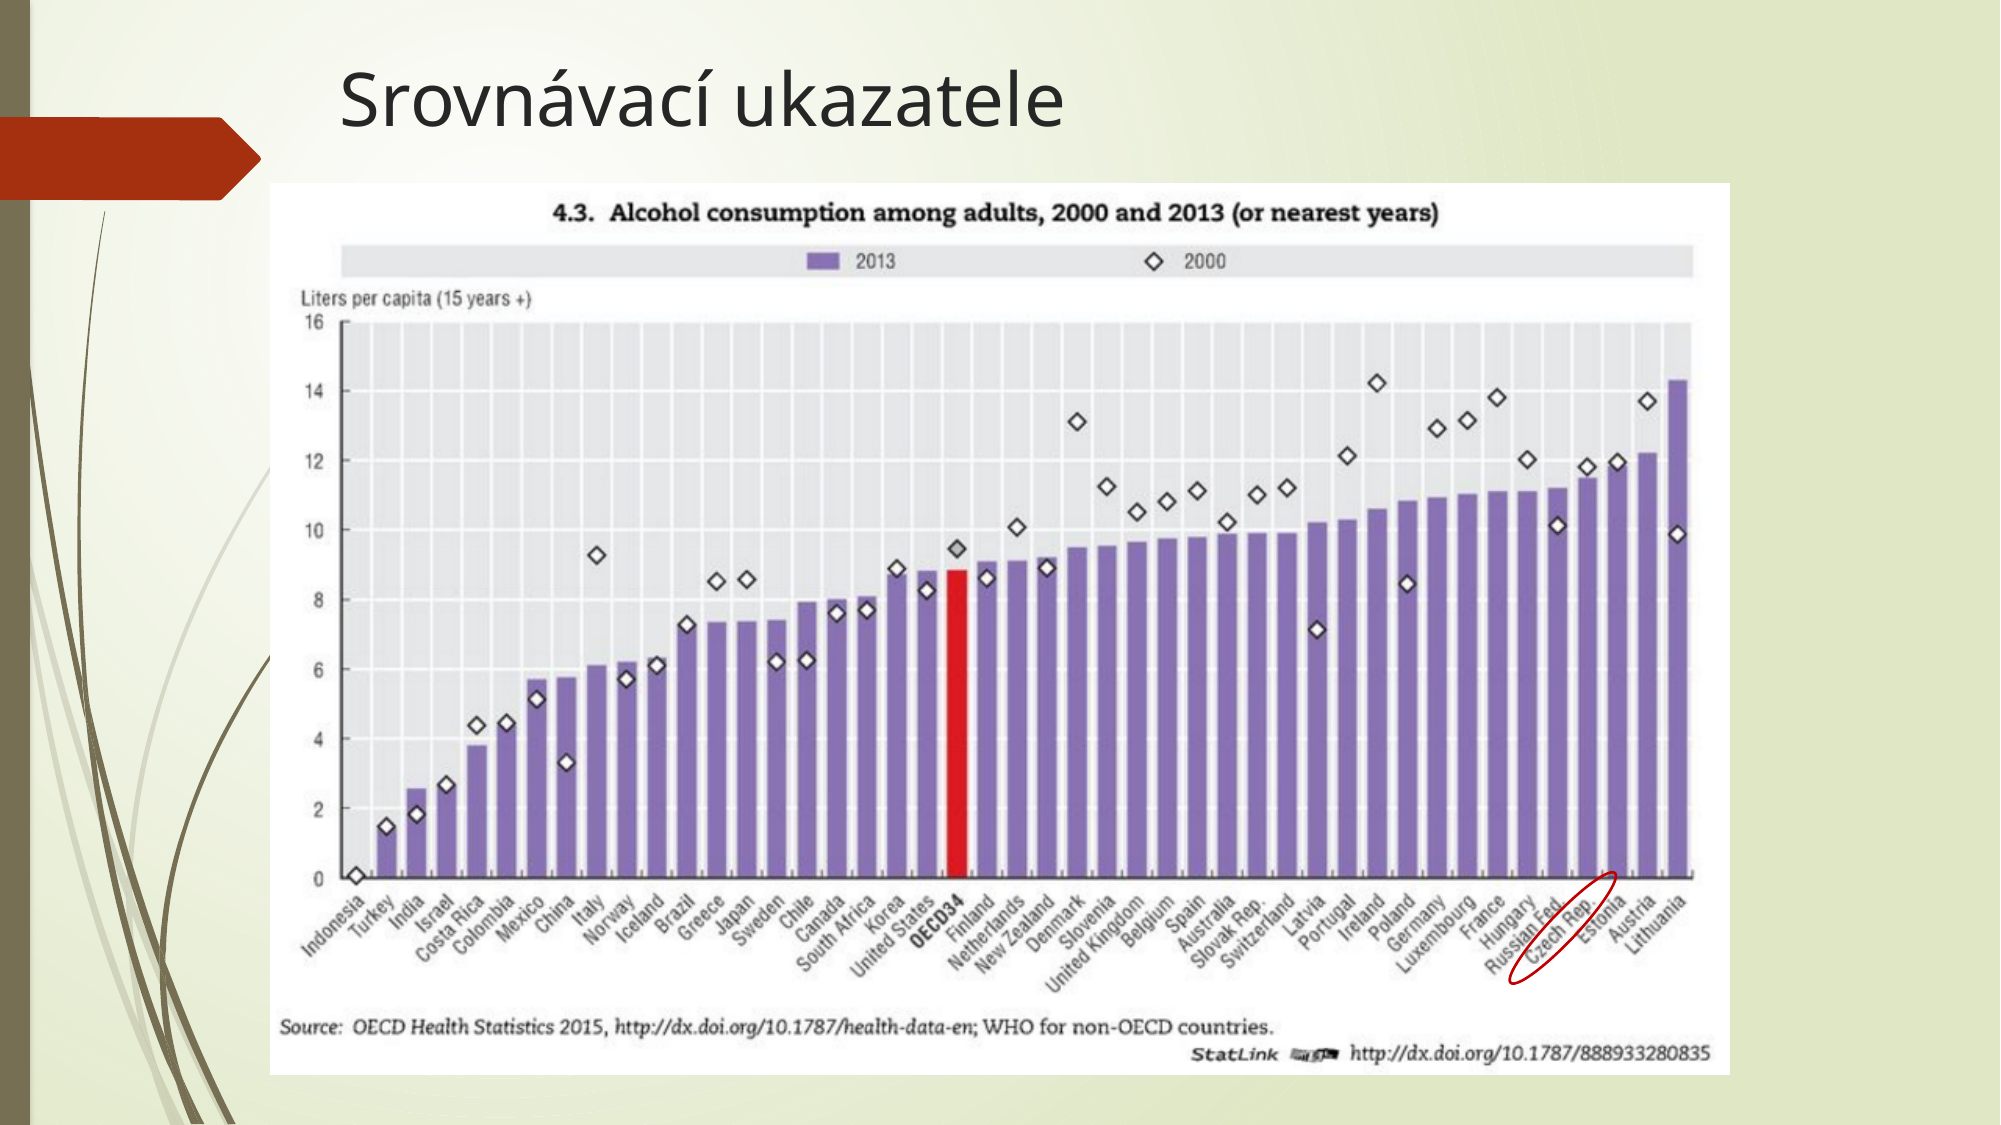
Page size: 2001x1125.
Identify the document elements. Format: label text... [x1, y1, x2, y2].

title Srovnávací ukazatele [324, 45, 1675, 150]
picture [269, 183, 1730, 1075]
